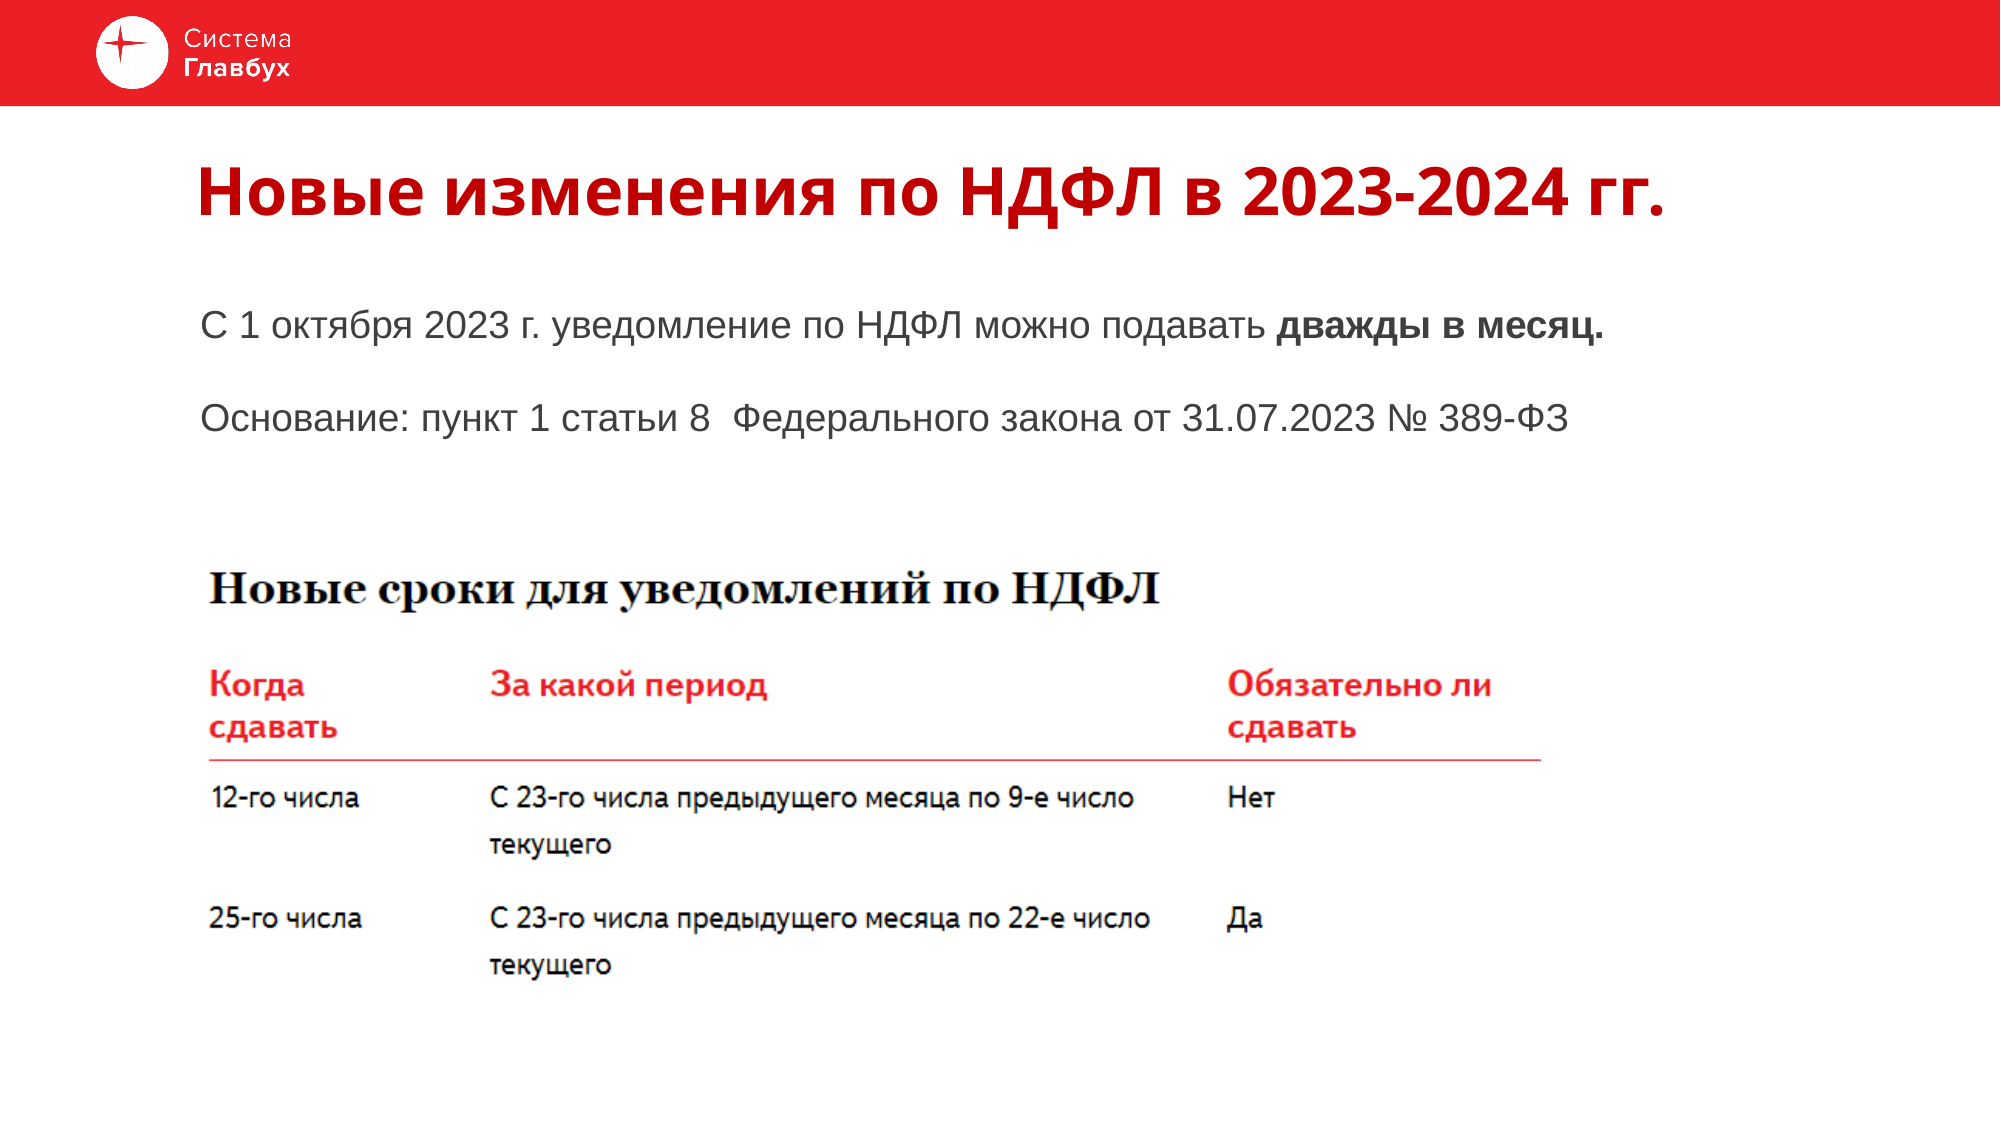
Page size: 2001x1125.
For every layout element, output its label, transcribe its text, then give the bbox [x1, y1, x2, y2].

title Новые изменения по НДФЛ в 2023-2024 гг. [180, 150, 1906, 368]
text_box С 1 октября 2023 г. уведомление по НДФЛ можно подавать дважды в месяц. Основание: пункт 1 статьи 8 Федерального закона от 31.07.2023 № 389-ФЗ [185, 292, 1973, 633]
picture [96, 16, 290, 89]
picture [180, 551, 1541, 1007]
